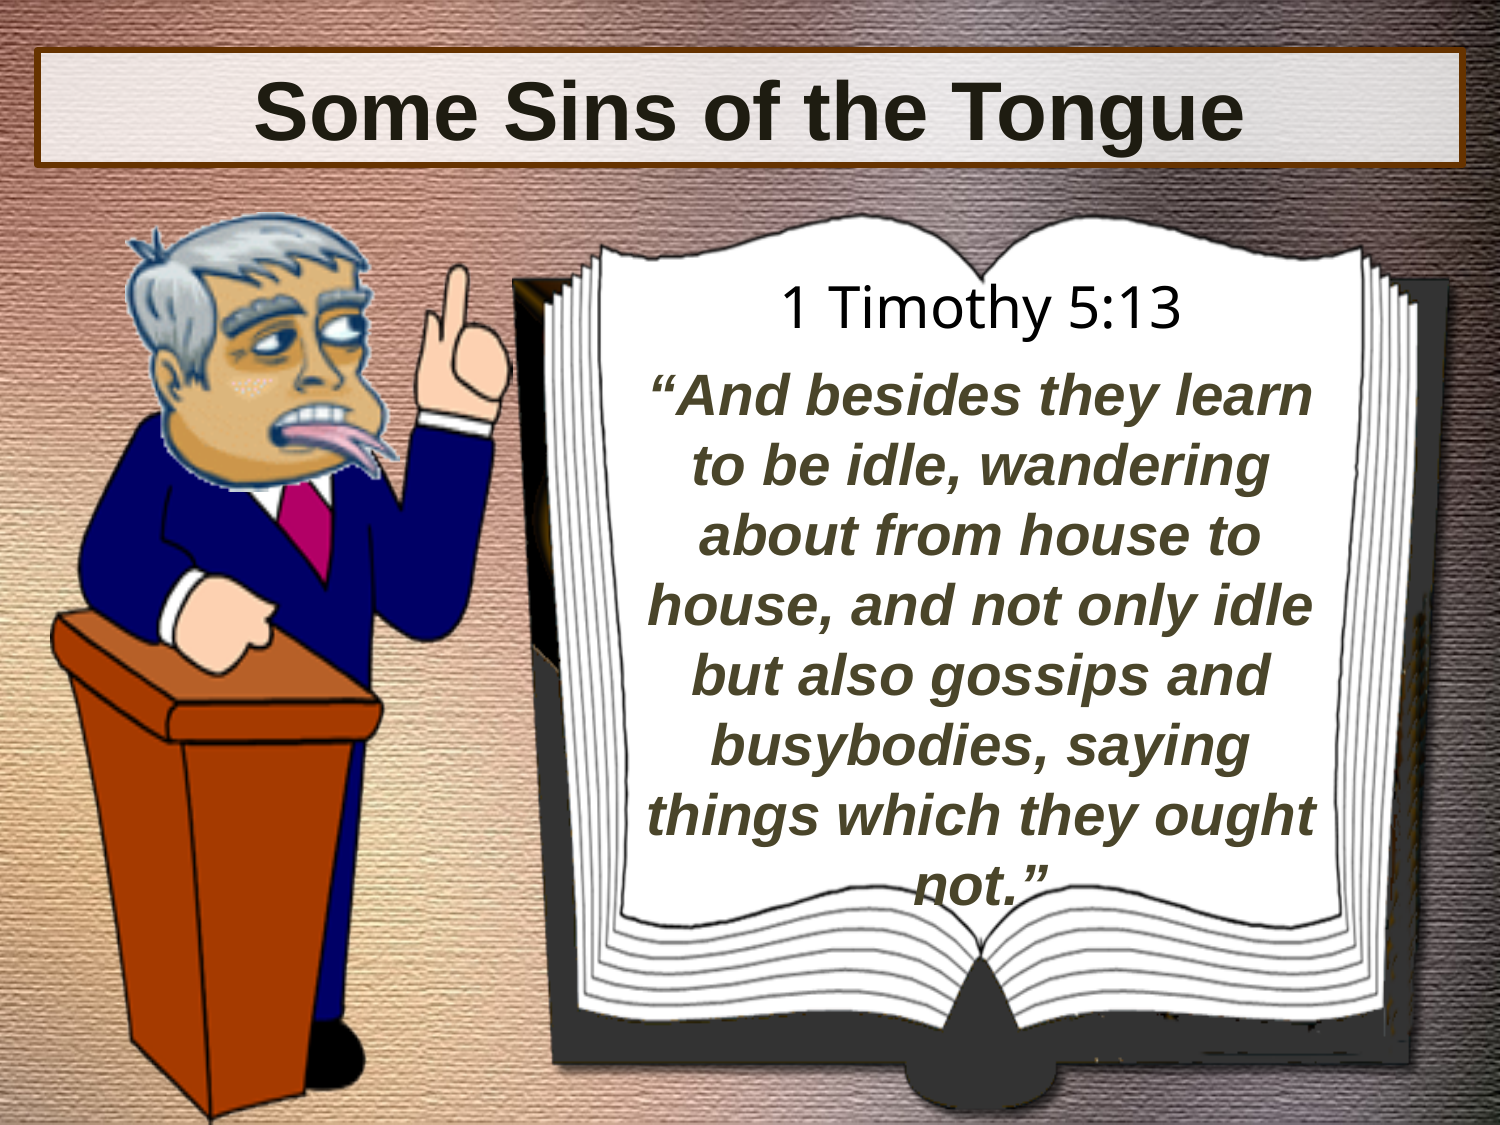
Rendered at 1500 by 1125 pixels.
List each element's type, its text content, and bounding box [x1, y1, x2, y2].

text_box Some Sins of the Tongue [37, 50, 1463, 165]
picture [0, 0, 1500, 1125]
